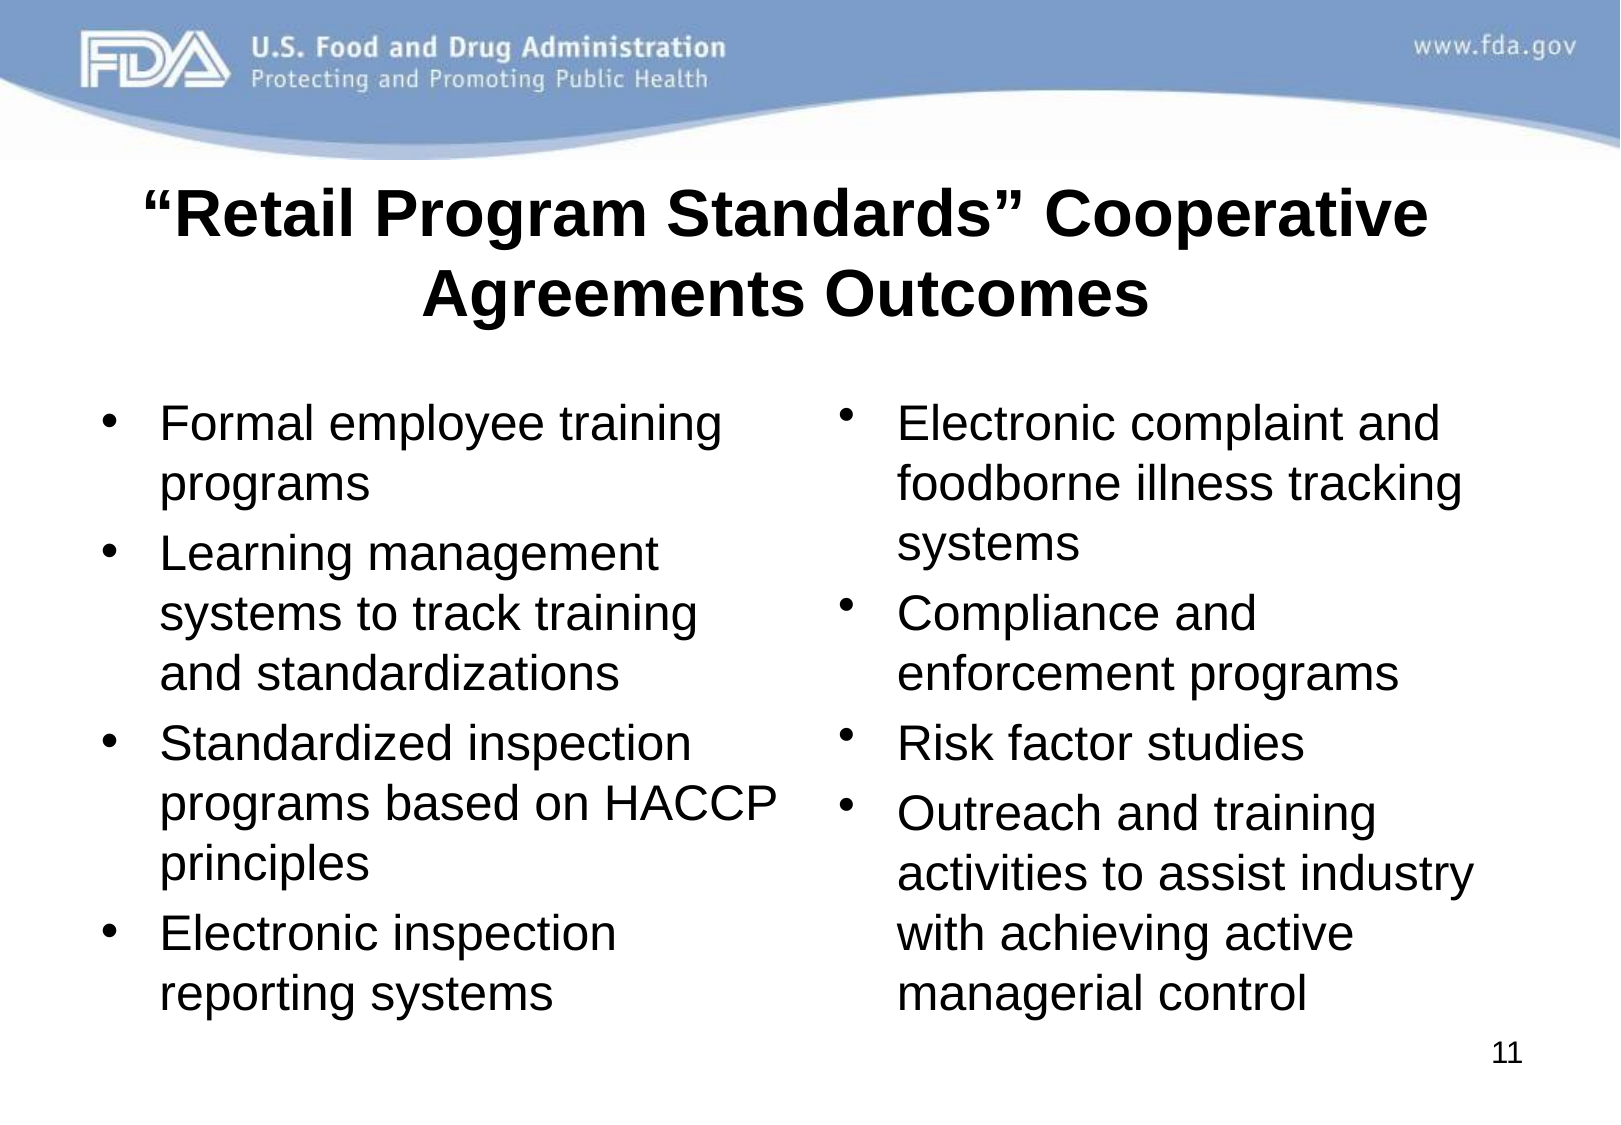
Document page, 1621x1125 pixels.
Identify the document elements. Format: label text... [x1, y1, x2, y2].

title “Retail Program Standards” Cooperative Agreements Outcomes [60, 174, 1512, 325]
slide_number 11 [1160, 1024, 1540, 1103]
list Formal employee training programs Learning management systems to track training and standardizations Standardized inspection programs based on HACCP principles Electronic inspection reporting systems [85, 382, 802, 1125]
picture [0, 0, 1620, 160]
list Electronic complaint and foodborne illness tracking systems Compliance and enforcement programs Risk factor studies Outreach and training activities to assist industry with achieving active managerial control [822, 382, 1540, 1125]
